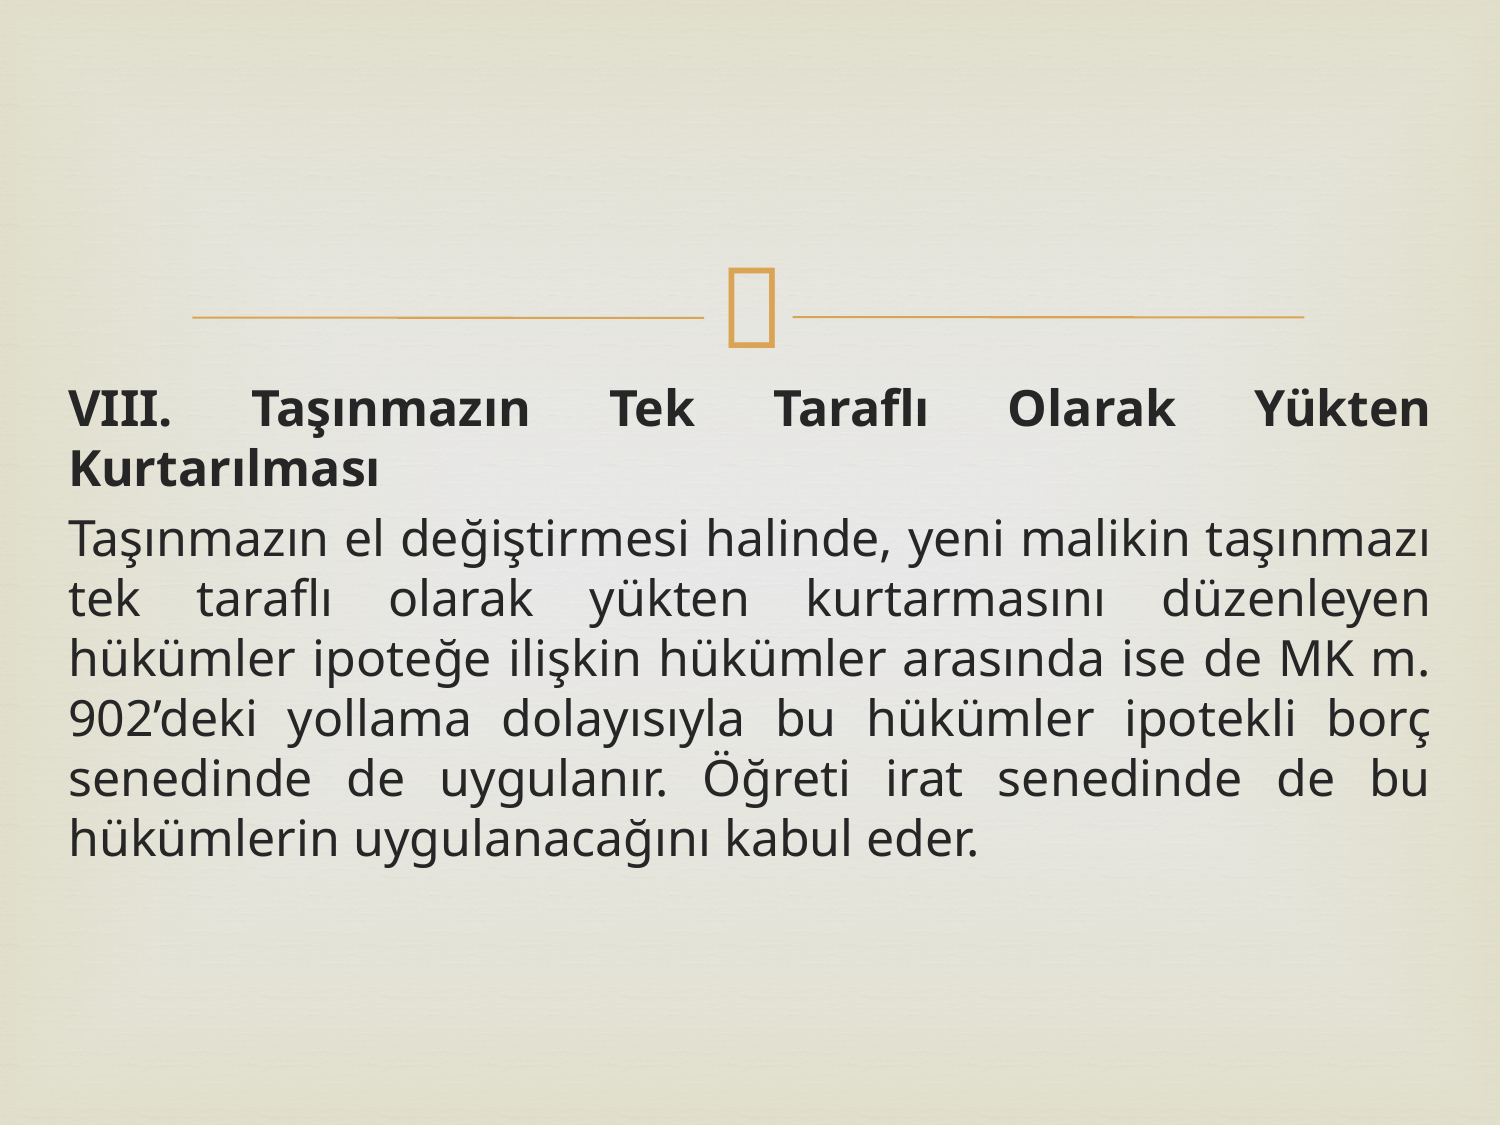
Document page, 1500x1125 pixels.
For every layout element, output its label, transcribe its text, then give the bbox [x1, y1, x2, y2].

list VIII. Taşınmazın Tek Taraflı Olarak Yükten Kurtarılması Taşınmazın el değiştirmesi halinde, yeni malikin taşınmazı tek taraflı olarak yükten kurtarmasını düzenleyen hükümler ipoteğe ilişkin hükümler arasında ise de MK m. 902’deki yollama dolayısıyla bu hükümler ipotekli borç senedinde de uygulanır. Öğreti irat senedinde de bu hükümlerin uygulanacağını kabul eder. [53, 368, 1447, 1094]
